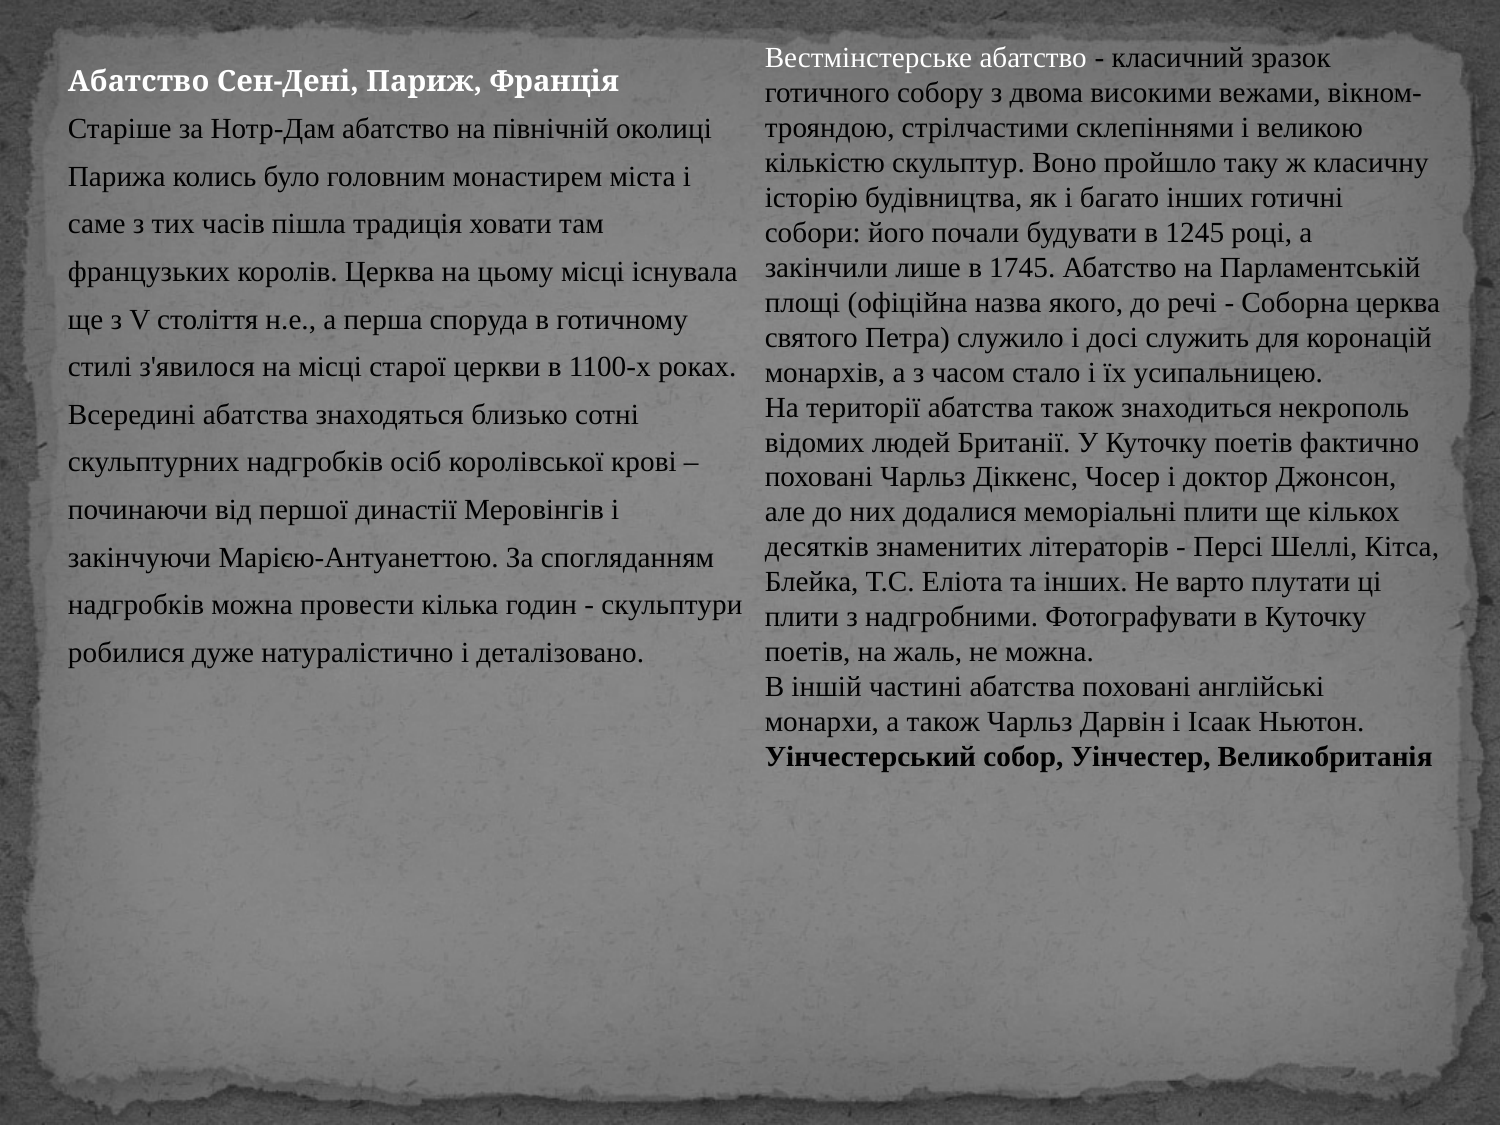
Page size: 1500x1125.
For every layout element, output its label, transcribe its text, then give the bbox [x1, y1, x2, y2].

text_box Вестмінстерське абатство - класичний зразок готичного собору з двома високими вежами, вікном-трояндою, стрілчастими склепіннями і великою кількістю скульптур. Воно пройшло таку ж класичну історію будівництва, як і багато інших готичні собори: його почали будувати в 1245 році, а закінчили лише в 1745. Абатство на Парламентській площі (офіційна назва якого, до речі - Соборна церква святого Петра) служило і досі служить для коронацій монархів, а з часом стало і їх усипальницею. На території абатства також знаходиться некрополь відомих людей Британії. У Куточку поетів фактично поховані Чарльз Діккенс, Чосер і доктор Джонсон, але до них додалися меморіальні плити ще кількох десятків знаменитих літераторів - Персі Шеллі, Кітса, Блейка, Т.С. Еліота та інших. Не варто плутати ці плити з надгробними. Фотографувати в Куточку поетів, на жаль, не можна. В іншій частині абатства поховані англійські монархи, а також Чарльз Дарвін і Ісаак Ньютон. Уінчестерський собор, Уінчестер, Великобританія [750, 30, 1456, 815]
list Абатство Сен-Дені, Париж, Франція Старіше за Нотр-Дам абатство на північній околиці Парижа колись було головним монастирем міста і саме з тих часів пішла традиція ховати там французьких королів. Церква на цьому місці існувала ще з V століття н.е., а перша споруда в готичному стилі з'явилося на місці старої церкви в 1100-х роках. Всередині абатства знаходяться близько сотні скульптурних надгробків осіб королівської крові – починаючи від першої династії Меровінгів і закінчуючи Марією-Антуанеттою. За спогляданням надгробків можна провести кілька годин - скульптури робилися дуже натуралістично і деталізовано. [53, 54, 762, 1071]
